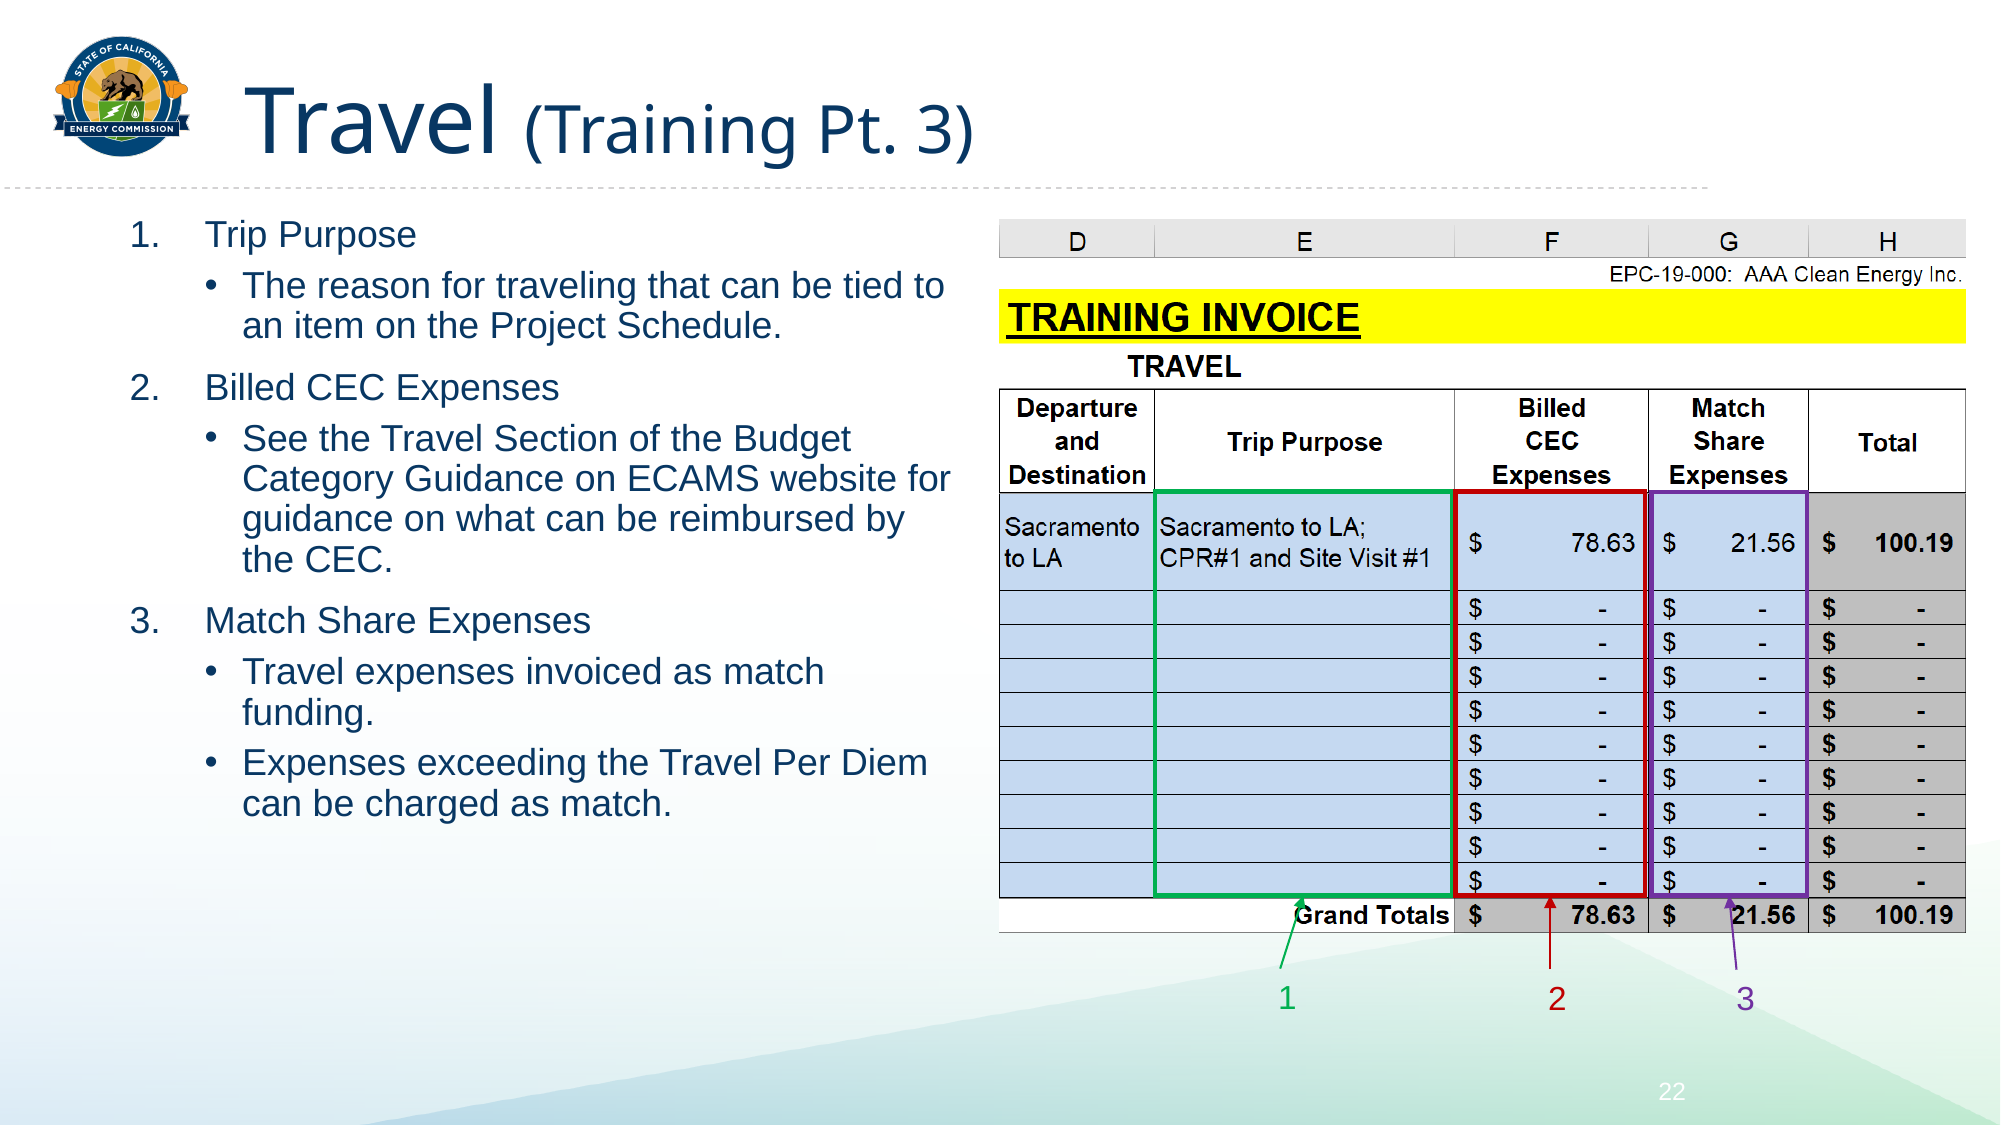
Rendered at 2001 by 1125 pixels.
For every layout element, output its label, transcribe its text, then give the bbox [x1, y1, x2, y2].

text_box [1729, 895, 1737, 970]
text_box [1280, 895, 1304, 969]
text_box 3 [1721, 969, 1752, 1025]
text_box 1 [1263, 968, 1298, 1024]
slide_number 22 [1412, 1060, 1702, 1121]
list Trip Purpose The reason for traveling that can be tied to an item on the Project Schedule. Billed CEC Expenses See the Travel Section of the Budget Category Guidance on ECAMS website for guidance on what can be reimbursed by the CEC. Match Share Expenses Travel expenses invoiced as match funding. Expenses exceeding the Travel Per Diem can be charged as match. [114, 207, 977, 1105]
picture [0, 0, 2001, 1125]
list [999, 219, 1966, 933]
title Travel (Training Pt. 3) [229, 38, 1863, 210]
text_box 2 [1533, 969, 1568, 1025]
